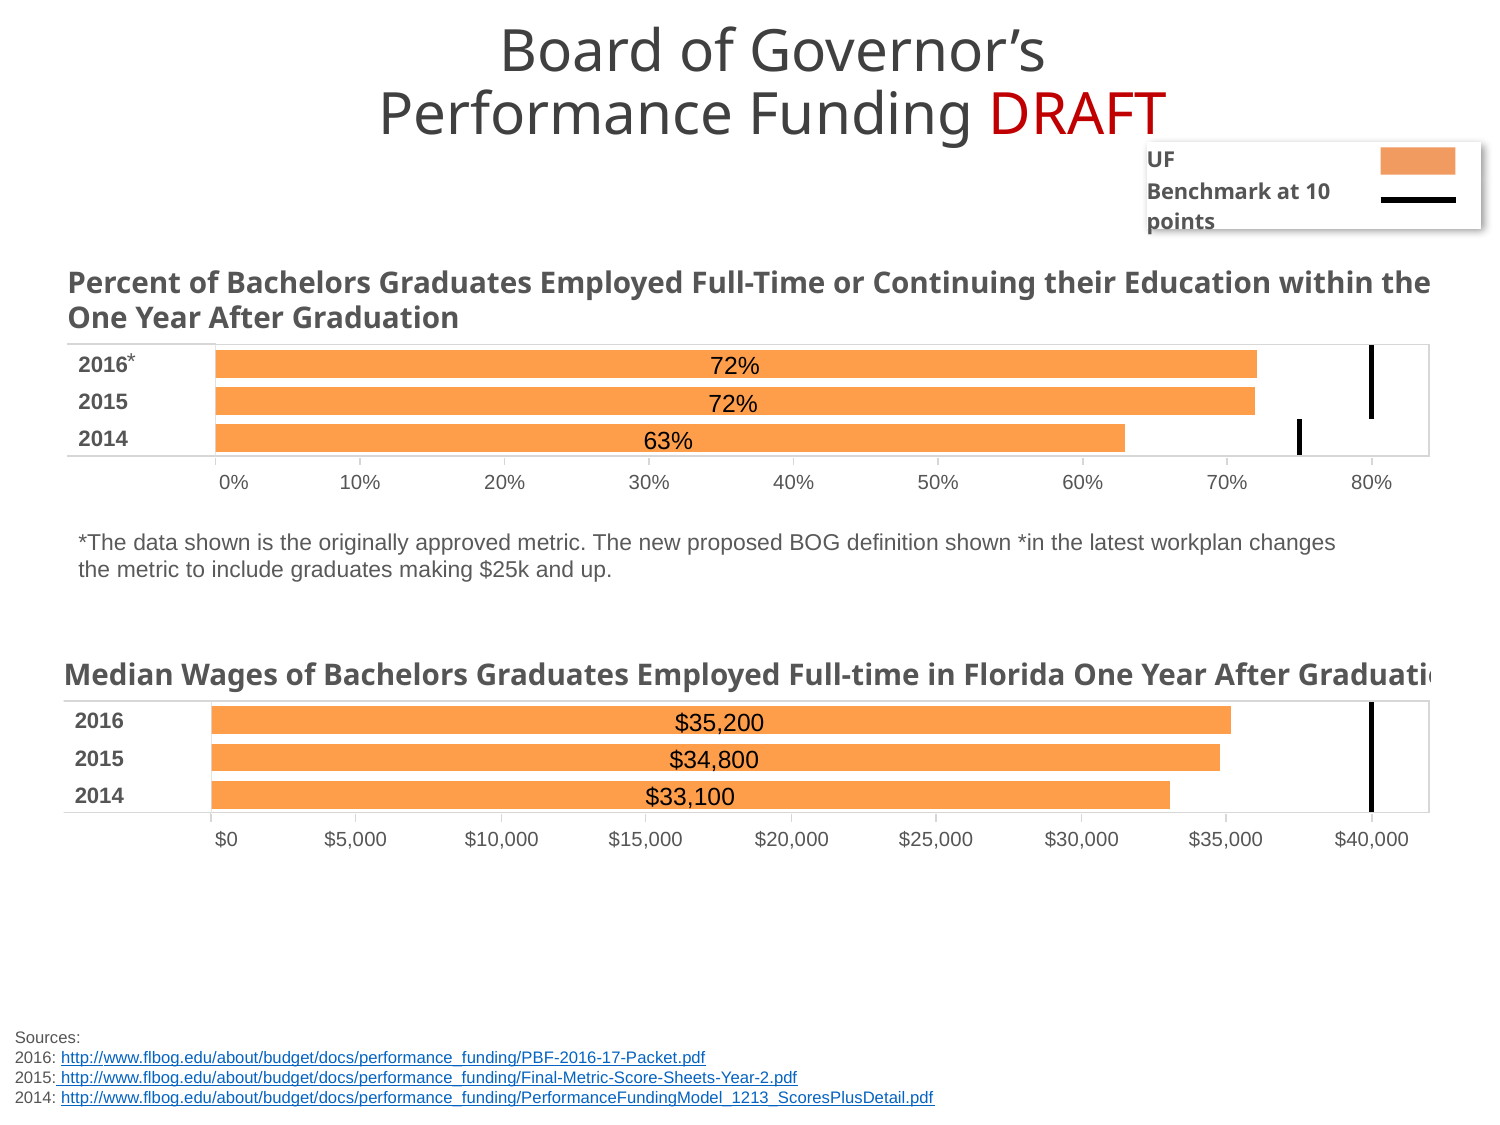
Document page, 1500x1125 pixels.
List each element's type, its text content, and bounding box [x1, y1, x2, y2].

picture [67, 260, 1431, 513]
text_box [1379, 146, 1457, 176]
text_box Sources: 2016: http://www.flbog.edu/about/budget/docs/performance_funding/PBF-2016-17-Packet.pdf 2015: http://www.flbog.edu/about/budget/docs/performance_funding/Final-Metric-Score-Sheets-Year-2.pdf 2014: http://www.flbog.edu/about/budget/docs/performance_funding/PerformanceFundingModel_1213_ScoresPlusDetail.pdf [0, 1019, 1073, 1115]
title Board of Governor’s Performance Funding DRAFT [126, 49, 1420, 120]
table_cell Benchmark at 10 points [1147, 176, 1365, 229]
text_box *The data shown is the originally approved metric. The new proposed BOG definition shown *in the latest workplan changes the metric to include graduates making $25k and up. [63, 520, 1387, 590]
table_header UF [1147, 142, 1365, 176]
table_cell [1365, 176, 1481, 229]
table_header [1365, 142, 1481, 176]
picture [63, 652, 1431, 869]
